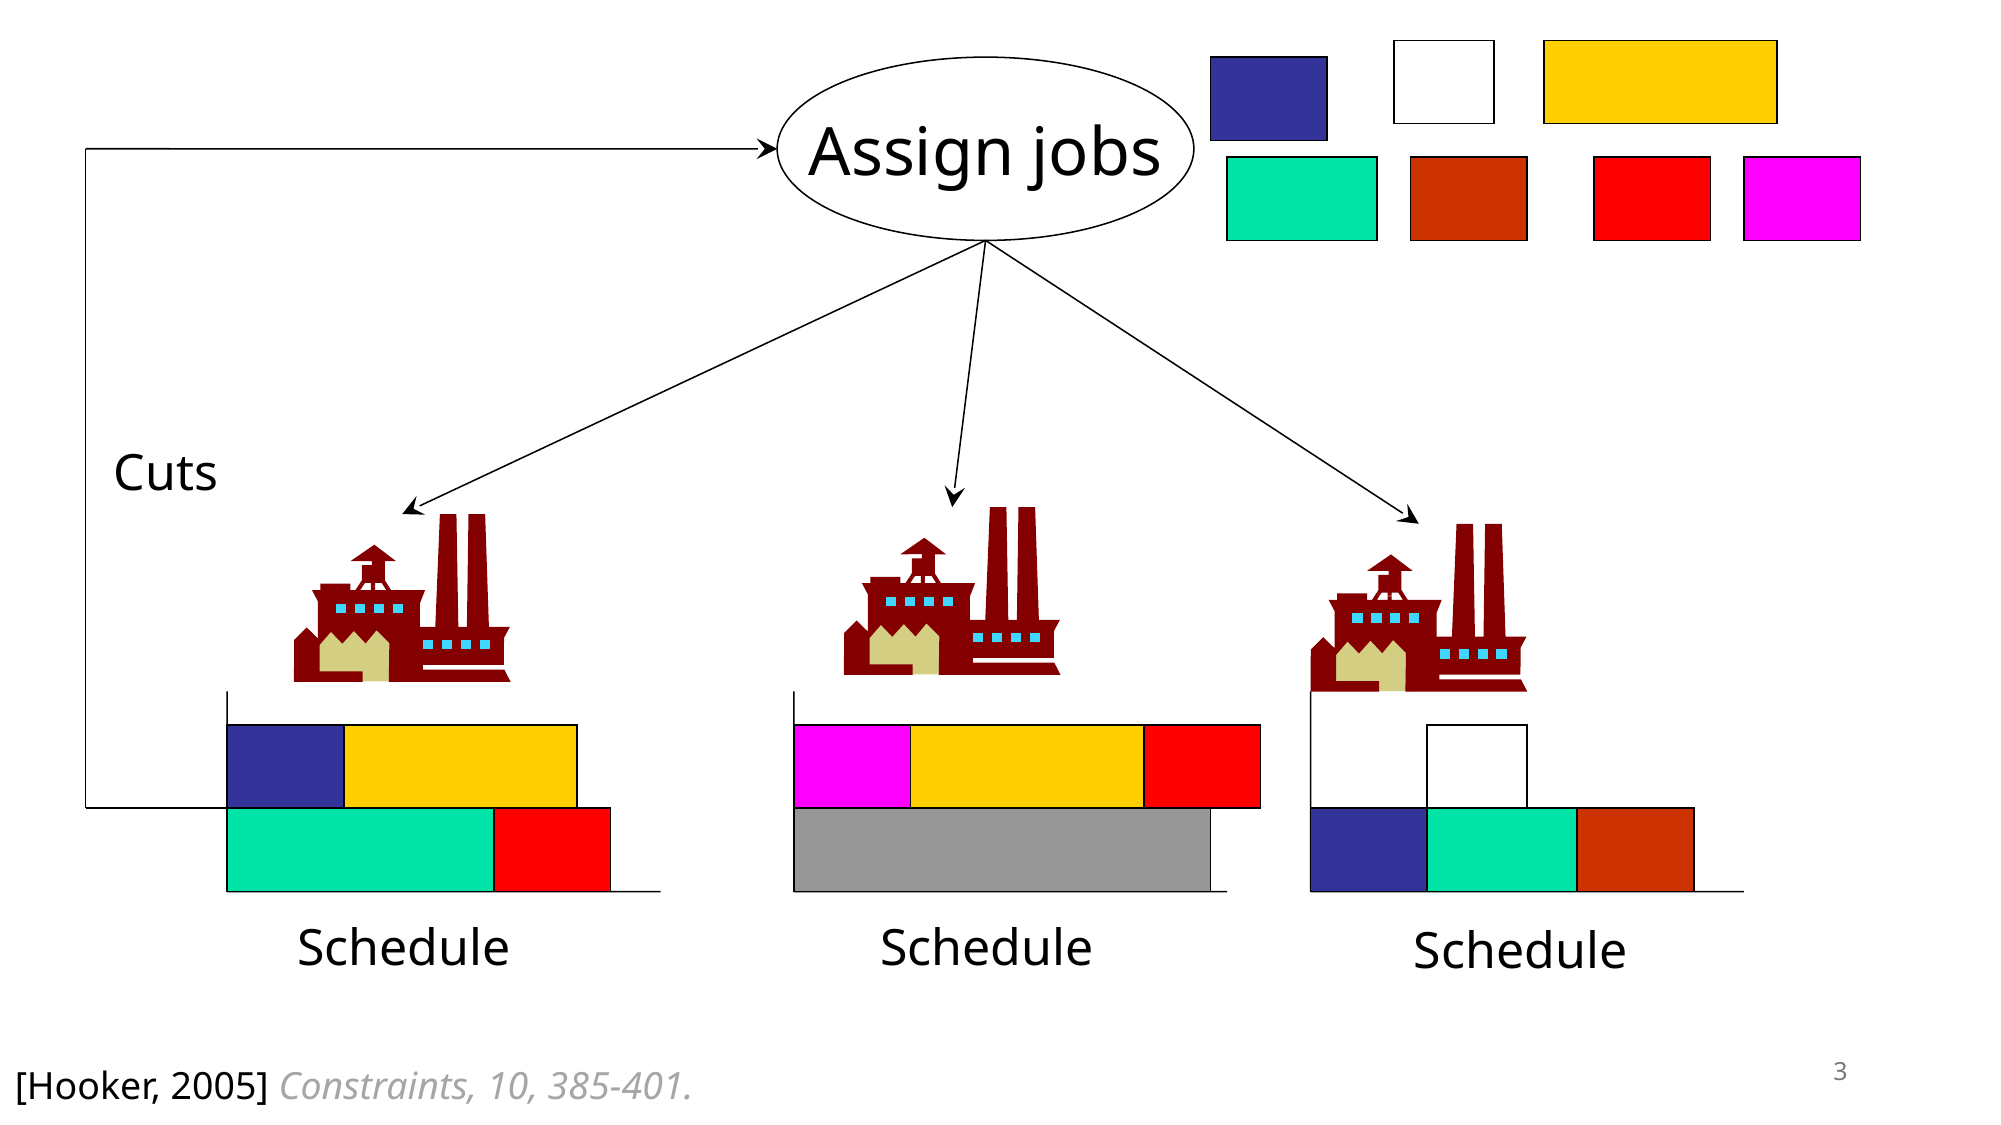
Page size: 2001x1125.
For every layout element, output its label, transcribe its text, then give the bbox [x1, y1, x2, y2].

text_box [778, 239, 1420, 525]
picture [843, 525, 1062, 676]
text_box [1410, 157, 1528, 241]
text_box [1743, 157, 1861, 241]
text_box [226, 690, 1745, 988]
text_box Assign jobs [777, 57, 1194, 239]
text_box [1393, 40, 1494, 124]
slide_number 3 [1412, 1042, 1863, 1103]
picture [1310, 523, 1528, 690]
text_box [84, 148, 778, 809]
text_box [1227, 157, 1378, 239]
text_box [1593, 157, 1711, 241]
text_box [1210, 57, 1328, 141]
text_box [1543, 40, 1778, 124]
text_box [Hooker, 2005] Constraints, 10, 385-401. [0, 1054, 1250, 1115]
